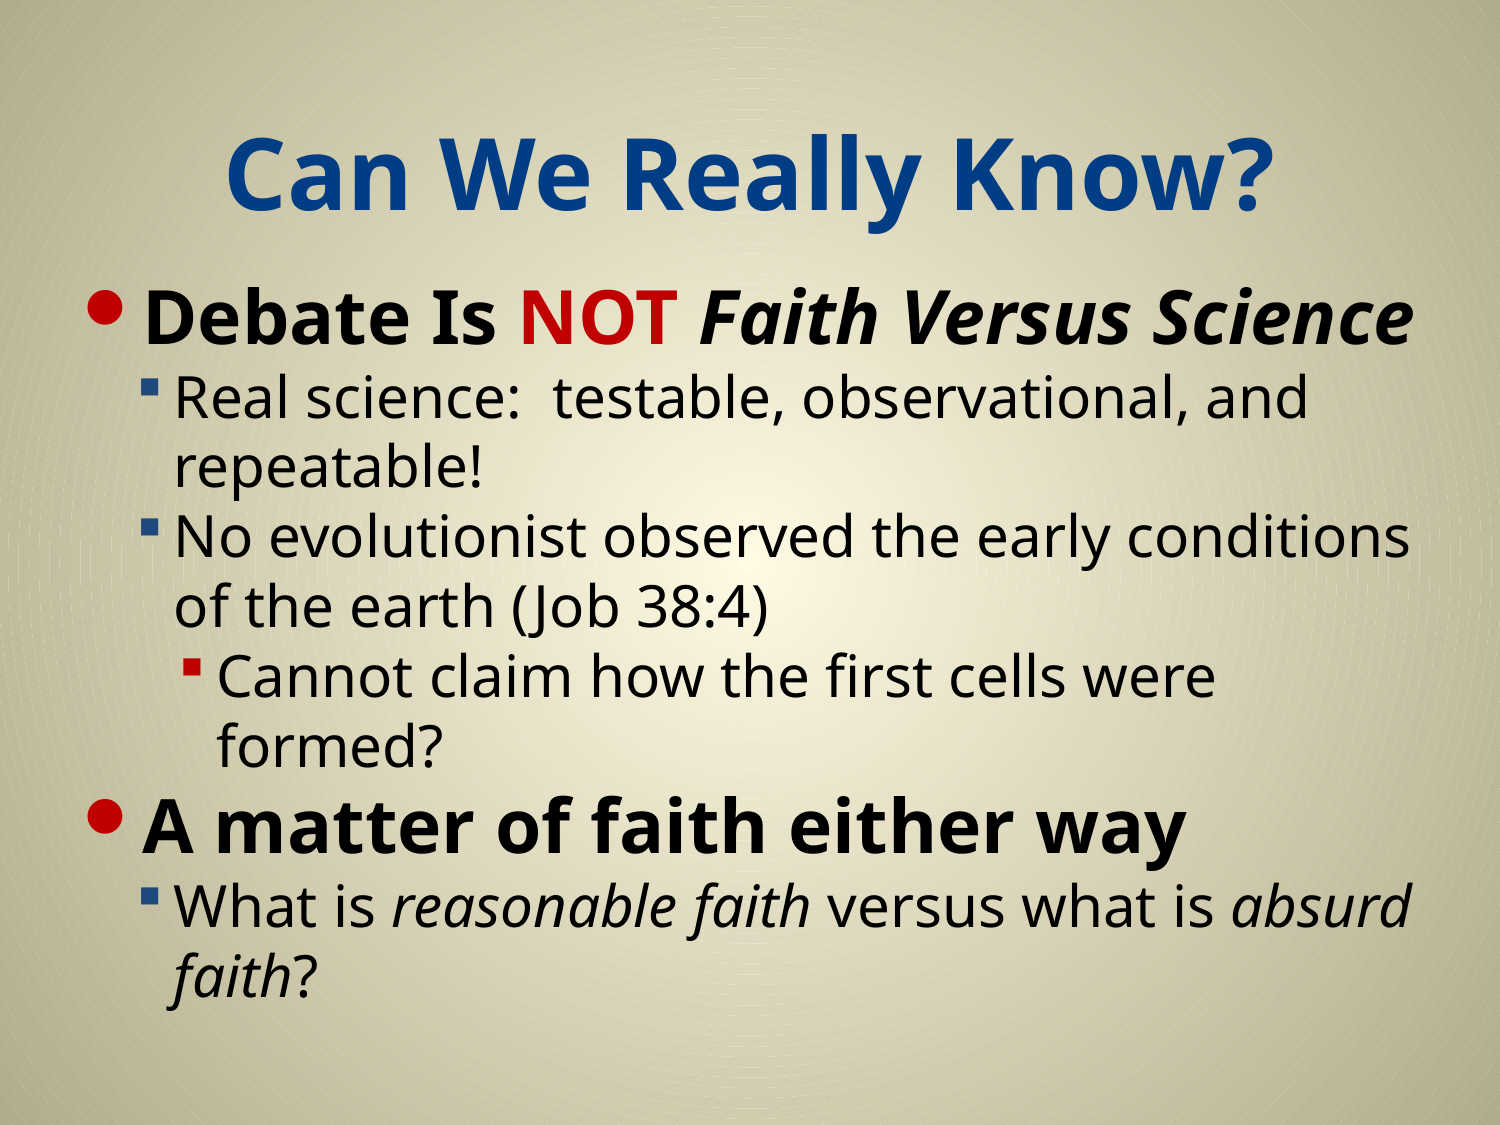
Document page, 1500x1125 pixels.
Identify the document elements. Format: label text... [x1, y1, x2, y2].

list Debate Is NOT Faith Versus Science Real science: testable, observational, and repeatable! No evolutionist observed the early conditions of the earth (Job 38:4) Cannot claim how the first cells were formed? A matter of faith either way What is reasonable faith versus what is absurd faith? [75, 262, 1425, 1100]
title Can We Really Know? [75, 50, 1425, 238]
